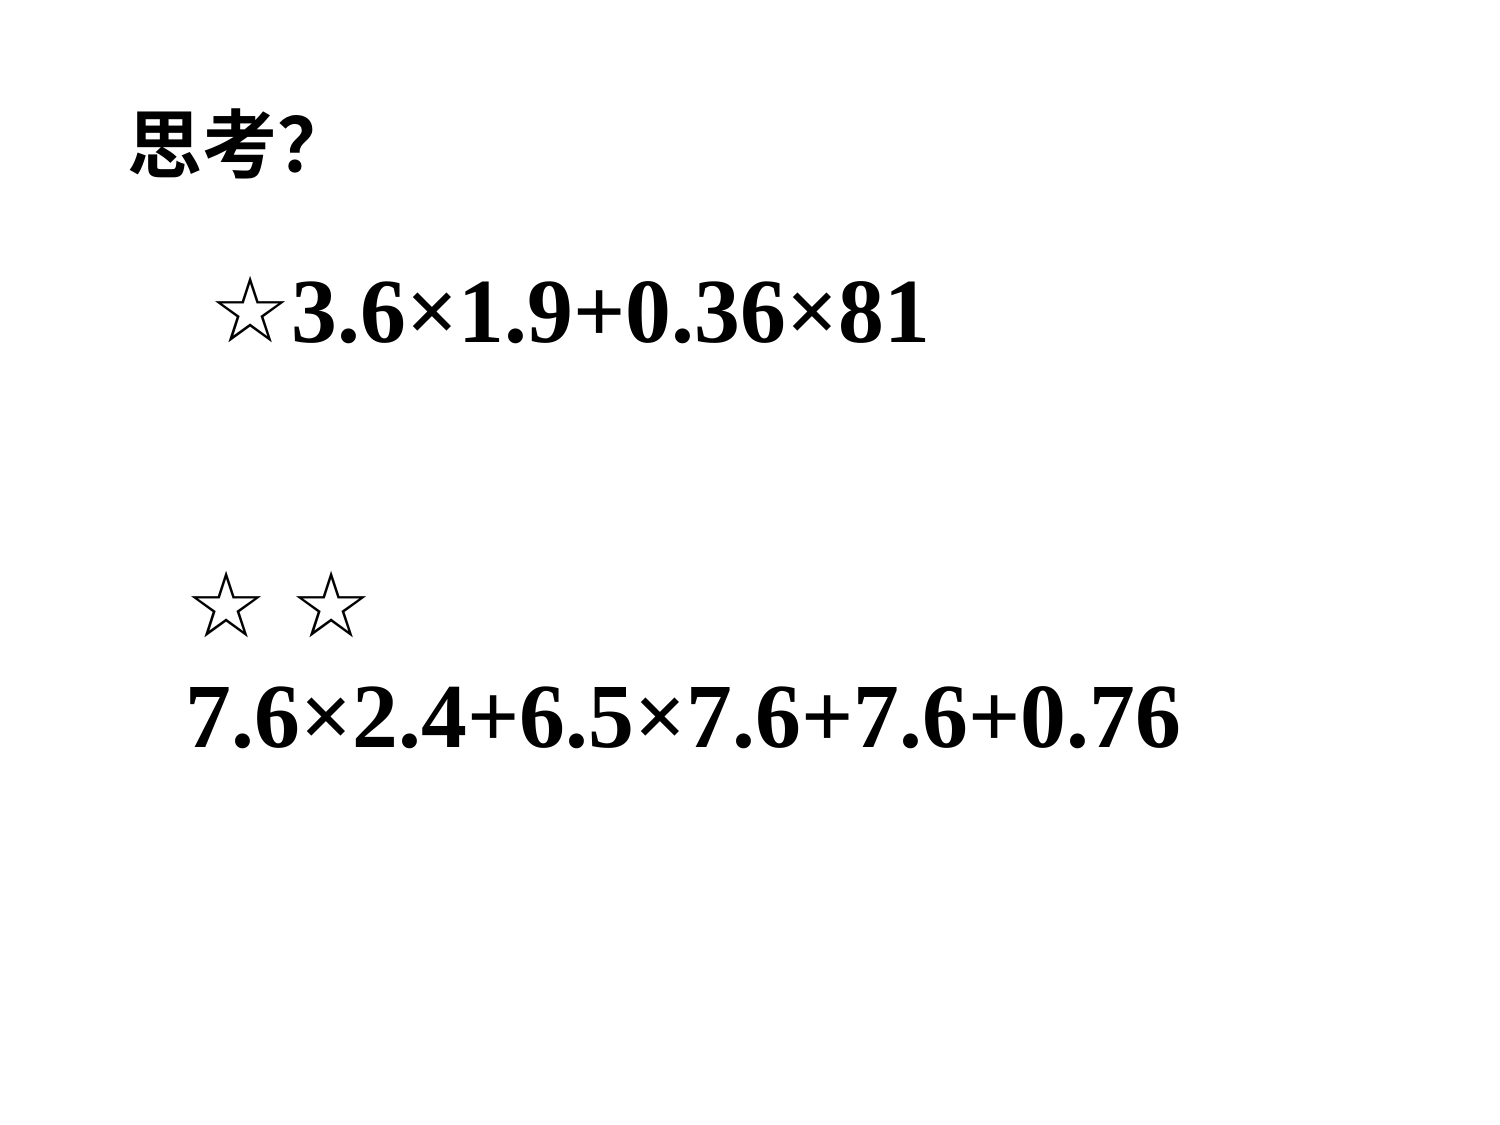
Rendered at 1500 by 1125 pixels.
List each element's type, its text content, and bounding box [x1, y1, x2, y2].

text_box ☆ ☆ 7.6×2.4+6.5×7.6+7.6+0.76 [171, 538, 1306, 774]
text_box ☆3.6×1.9+0.36×81 [194, 243, 1117, 369]
text_box 思考？ [112, 90, 373, 195]
